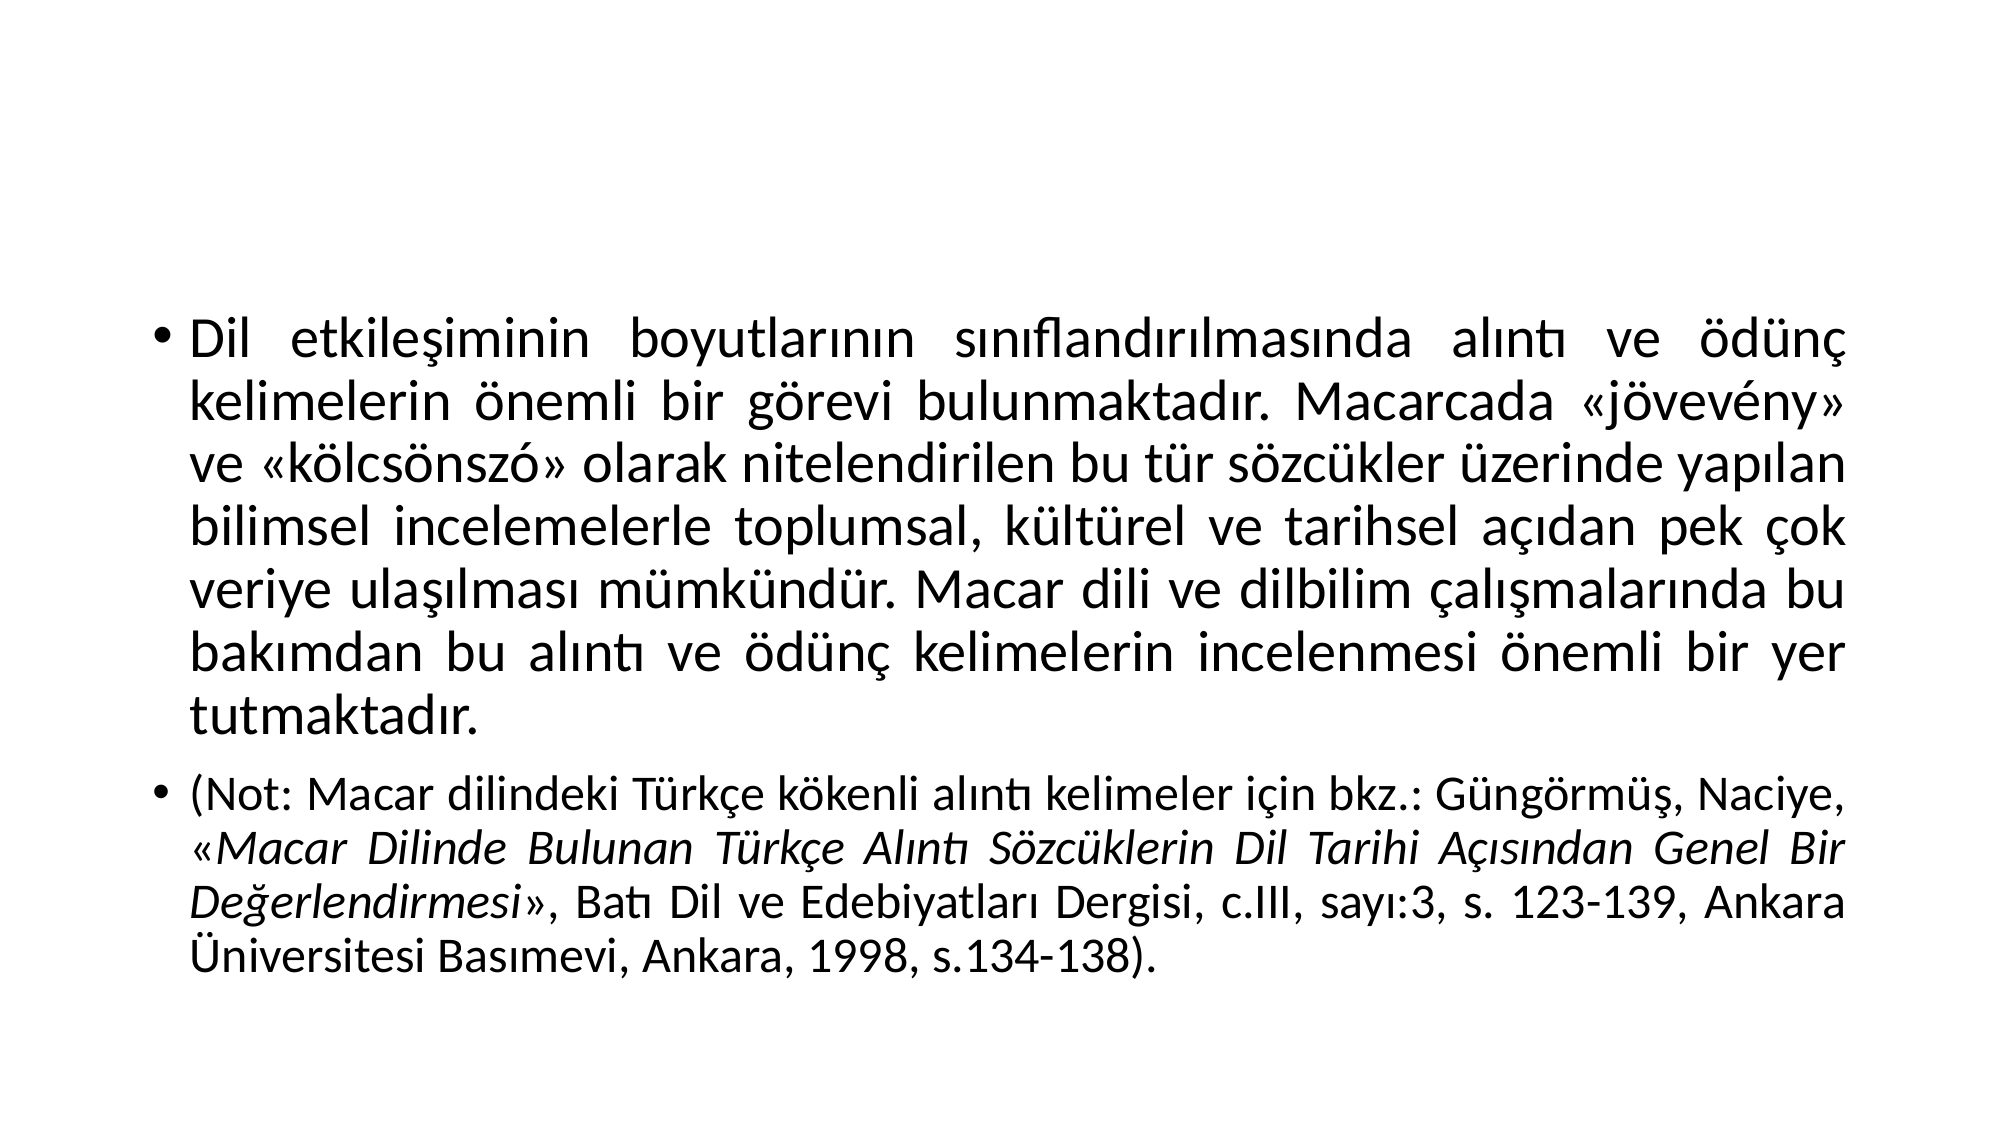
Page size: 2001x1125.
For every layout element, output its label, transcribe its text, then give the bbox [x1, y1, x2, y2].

list Dil etkileşiminin boyutlarının sınıflandırılmasında alıntı ve ödünç kelimelerin önemli bir görevi bulunmaktadır. Macarcada «jövevény» ve «kölcsönszó» olarak nitelendirilen bu tür sözcükler üzerinde yapılan bilimsel incelemelerle toplumsal, kültürel ve tarihsel açıdan pek çok veriye ulaşılması mümkündür. Macar dili ve dilbilim çalışmalarında bu bakımdan bu alıntı ve ödünç kelimelerin incelenmesi önemli bir yer tutmaktadır. (Not: Macar dilindeki Türkçe kökenli alıntı kelimeler için bkz.: Güngörmüş, Naciye, «Macar Dilinde Bulunan Türkçe Alıntı Sözcüklerin Dil Tarihi Açısından Genel Bir Değerlendirmesi», Batı Dil ve Edebiyatları Dergisi, c.III, sayı:3, s. 123-139, Ankara Üniversitesi Basımevi, Ankara, 1998, s.134-138). [137, 299, 1863, 1014]
